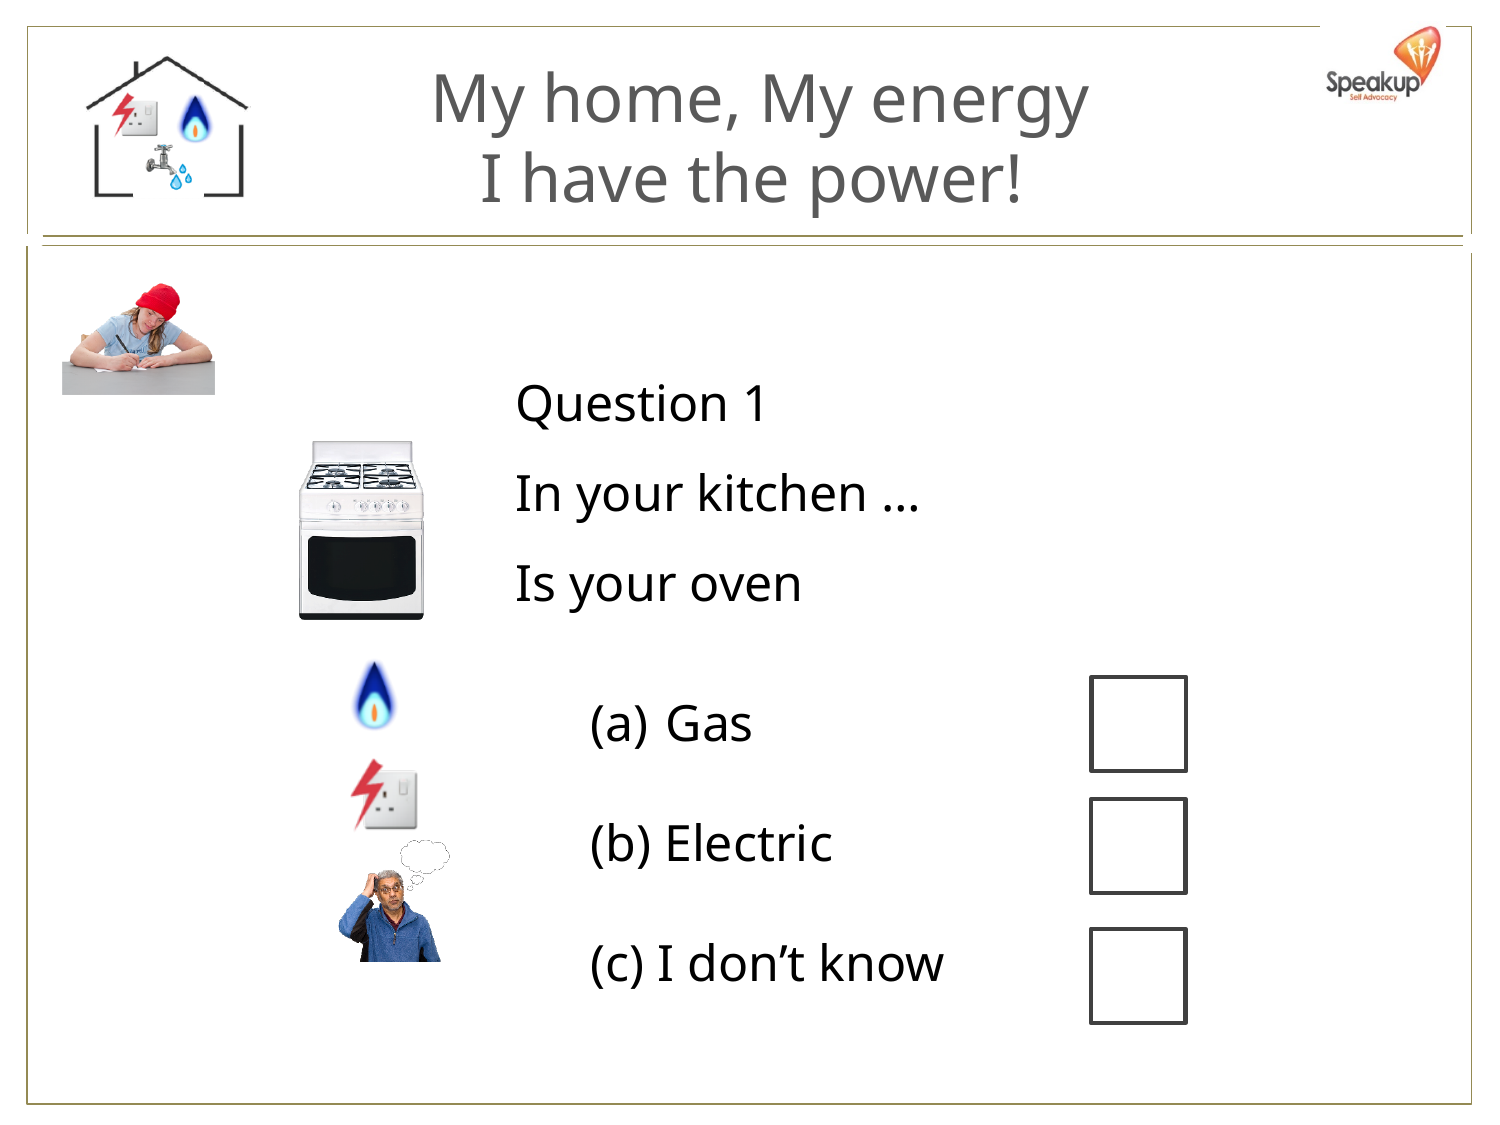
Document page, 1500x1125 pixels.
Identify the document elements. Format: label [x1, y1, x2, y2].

text_box [62, 260, 1269, 1125]
text_box [331, 656, 457, 963]
text_box [26, 20, 1474, 1105]
picture [269, 438, 453, 623]
